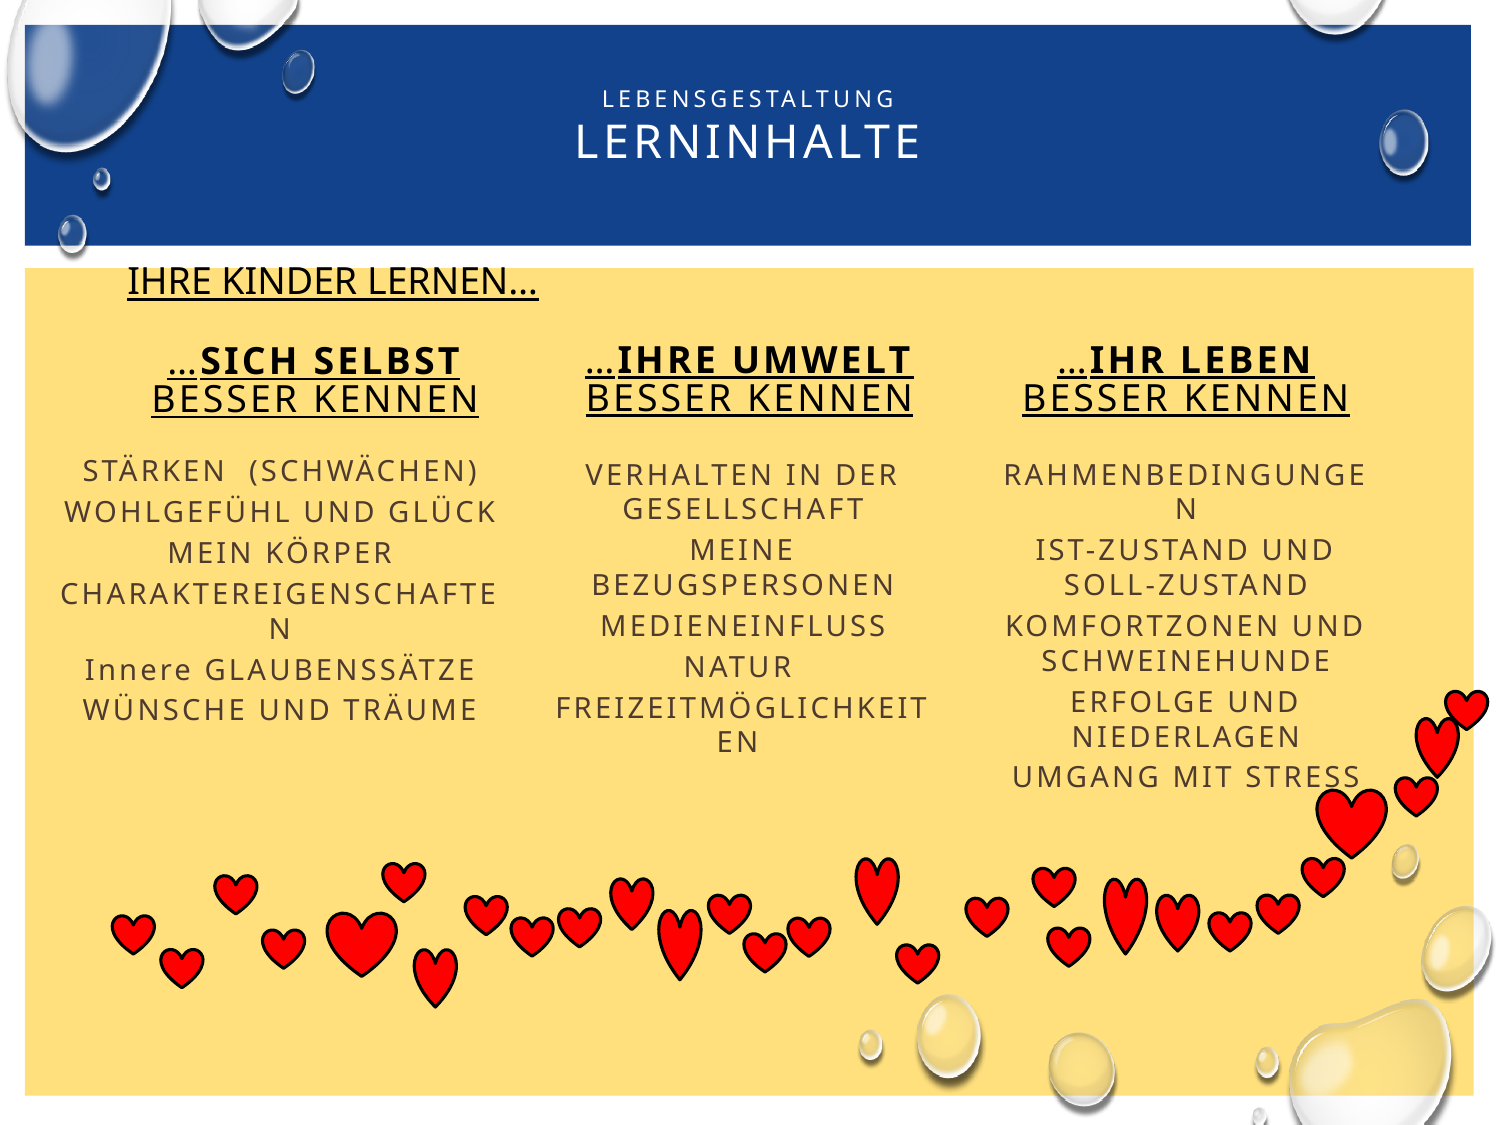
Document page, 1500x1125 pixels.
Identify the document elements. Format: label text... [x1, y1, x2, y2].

list …IHRE UMWELT BESSER KENNEN [546, 332, 953, 427]
text_box [1300, 856, 1346, 898]
list …SICH SELBST BESSER KENNEN [112, 337, 519, 428]
text_box [657, 909, 703, 982]
text_box [260, 928, 307, 970]
text_box [854, 857, 900, 926]
text_box [381, 862, 427, 904]
text_box [463, 895, 509, 936]
list …IHR LEBEN BESSER KENNEN [982, 332, 1390, 427]
text_box [706, 893, 753, 935]
text_box [1443, 689, 1490, 731]
picture [0, 0, 1500, 1125]
text_box [1255, 893, 1301, 935]
text_box [1393, 776, 1439, 818]
text_box [609, 877, 655, 931]
text_box [213, 874, 259, 916]
text_box [110, 914, 156, 956]
text_box [786, 916, 832, 958]
text_box [325, 911, 398, 978]
list VERHALTEN IN DER GESELLSCHAFT MEINE BEZUGSPERSONEN MEDIENEINFLUSS NATUR FREIZEITMÖGLICHKEITEN [532, 448, 954, 916]
list STÄRKEN (SCHWÄCHEN) WOHLGEFÜHL UND GLÜCK MEIN KÖRPER CHARAKTEREIGENSCHAFTEN Innere GLAUBENSSÄTZE WÜNSCHE UND TRÄUME [41, 445, 519, 913]
text_box [1315, 788, 1388, 860]
text_box [1046, 926, 1092, 968]
list RAHMENBEDINGUNGEN IST-ZUSTAND UND SOLL-ZUSTAND KOMFORTZONEN UND SCHWEINEHUNDE ERFOLGE UND NIEDERLAGEN UMGANG MIT STRESS [982, 448, 1390, 916]
text_box [556, 907, 603, 949]
text_box [159, 947, 205, 989]
text_box [412, 948, 458, 1009]
text_box [509, 916, 555, 958]
text_box [742, 932, 788, 974]
text_box [895, 943, 941, 985]
text_box [1031, 866, 1077, 908]
text_box [1207, 911, 1253, 953]
text_box [1155, 893, 1201, 953]
title lebensgestaltung Lerninhalte [112, 42, 1388, 220]
text_box [964, 896, 1010, 938]
text_box [1102, 877, 1149, 956]
text_box [1414, 717, 1460, 779]
text_box IHRE KINDER LERNEN… [112, 250, 1284, 310]
